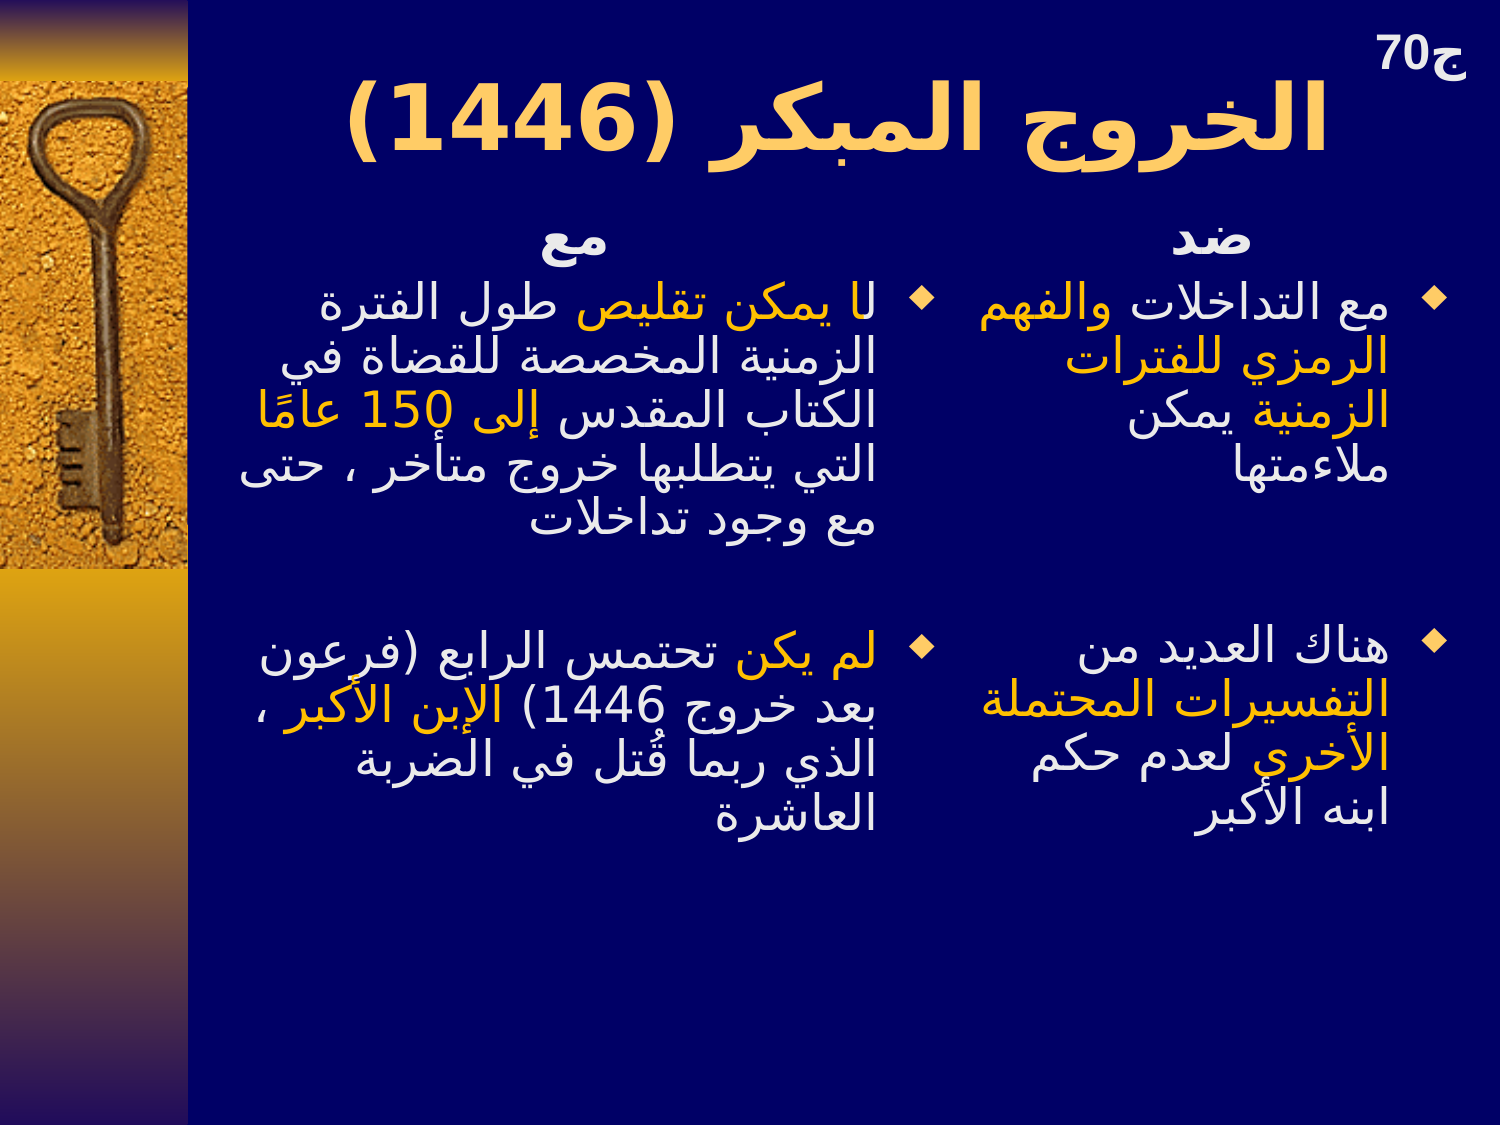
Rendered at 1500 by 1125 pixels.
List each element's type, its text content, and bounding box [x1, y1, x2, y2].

list مع لا يمكن تقليص طول الفترة الزمنية المخصصة للقضاة في الكتاب المقدس إلى 150 عامًا التي يتطلبها خروج متأخر ، حتى مع وجود تداخلات لم يكن تحتمس الرابع (فرعون بعد خروج 1446) الإبن الأكبر ، الذي ربما قُتل في الضربة العاشرة [200, 213, 950, 1075]
title الخروج المبكر (1446) [200, 14, 1475, 213]
text_box 70ج [1360, 12, 1482, 88]
list ضد مع التداخلات والفهم الرمزي للفترات الزمنية يمكن ملاءمتها هناك العديد من التفسيرات المحتملة الأخرى لعدم حكم ابنه الأكبر [962, 213, 1463, 1013]
picture [0, 81, 188, 569]
